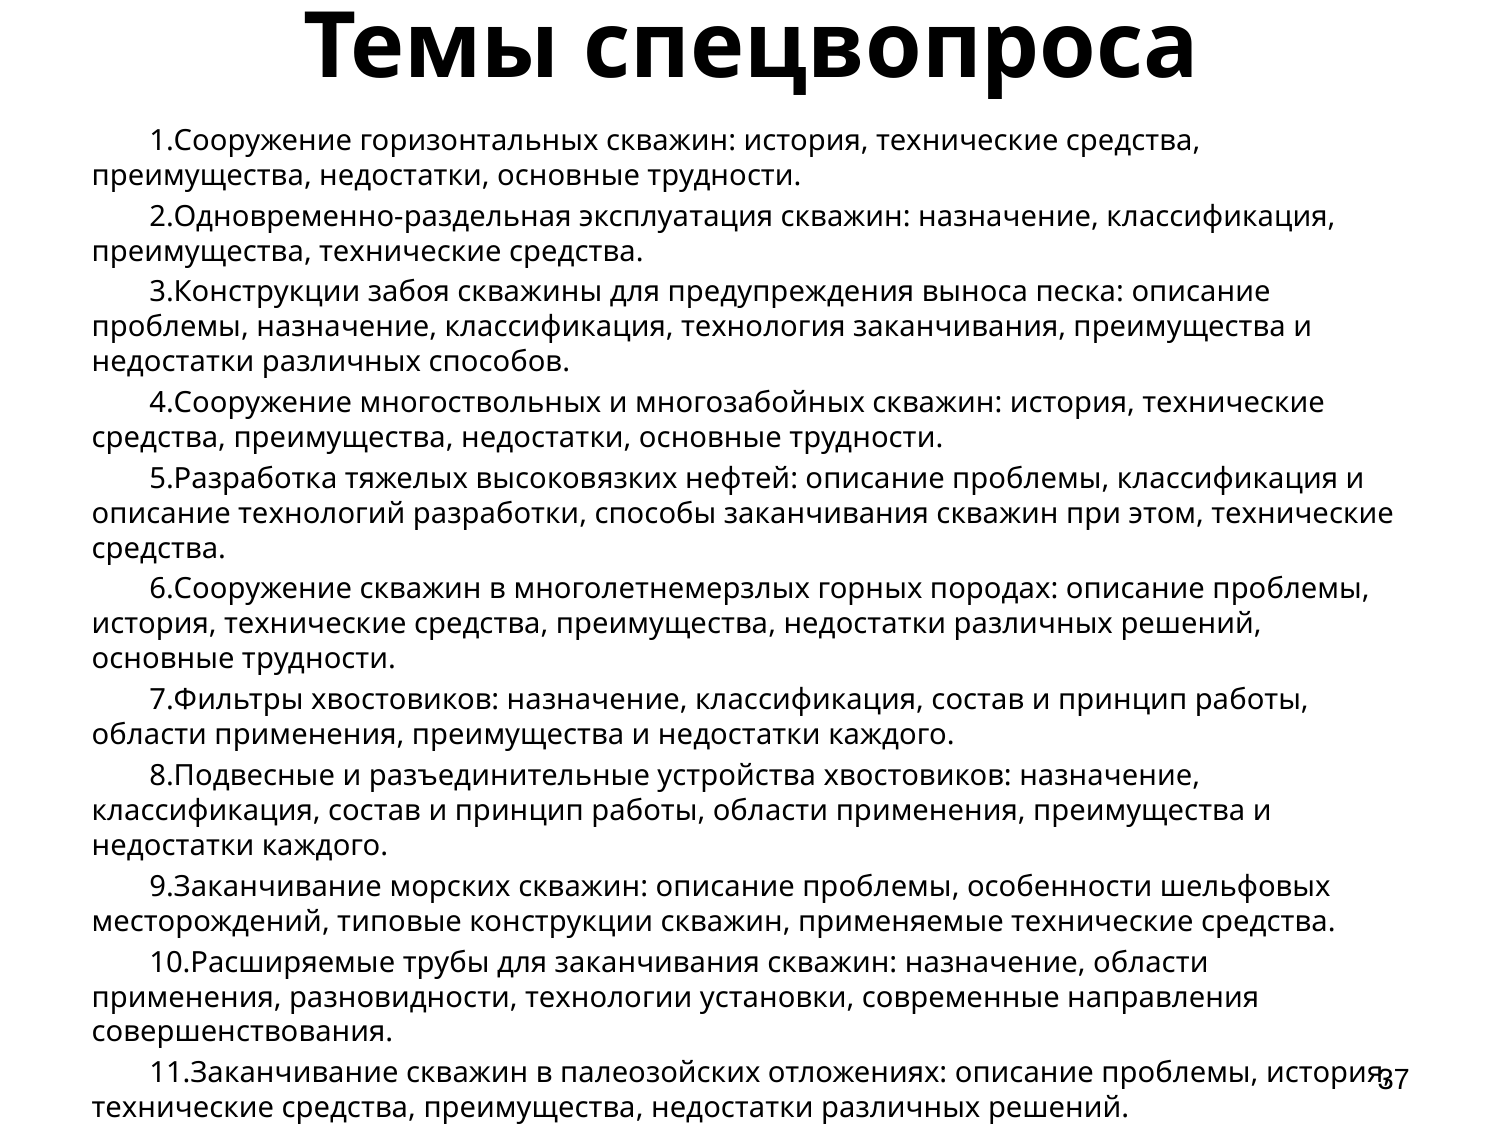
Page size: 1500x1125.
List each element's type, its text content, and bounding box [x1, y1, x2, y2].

list Сооружение горизонтальных скважин: история, технические средства, преимущества, недостатки, основные трудности. Одновременно-раздельная эксплуатация скважин: назначение, классификация, преимущества, технические средства. Конструкции забоя скважины для предупреждения выноса песка: описание проблемы, назначение, классификация, технология заканчивания, преимущества и недостатки различных способов. Сооружение многоствольных и многозабойных скважин: история, технические средства, преимущества, недостатки, основные трудности. Разработка тяжелых высоковязких нефтей: описание проблемы, классификация и описание технологий разработки, способы заканчивания скважин при этом, технические средства. Сооружение скважин в многолетнемерзлых горных породах: описание проблемы, история, технические средства, преимущества, недостатки различных решений, основные трудности. Фильтры хвостовиков: назначение, классификация, состав и принцип работы, области применения, преимущества и недостатки каждого. Подвесные и разъединительные устройства хвостовиков: назначение, классификация, состав и принцип работы, области применения, преимущества и недостатки каждого. Заканчивание морских скважин: описание проблемы, особенности шельфовых месторождений, типовые конструкции скважин, применяемые технические средства. Расширяемые трубы для заканчивания скважин: назначение, области применения, разновидности, технологии установки, современные направления совершенствования. Заканчивание скважин в палеозойских отложениях: описание проблемы, история, технические средства, преимущества, недостатки различных решений. [76, 113, 1414, 1071]
slide_number 37 [1074, 1024, 1425, 1103]
title Темы спецвопроса [76, 3, 1427, 79]
